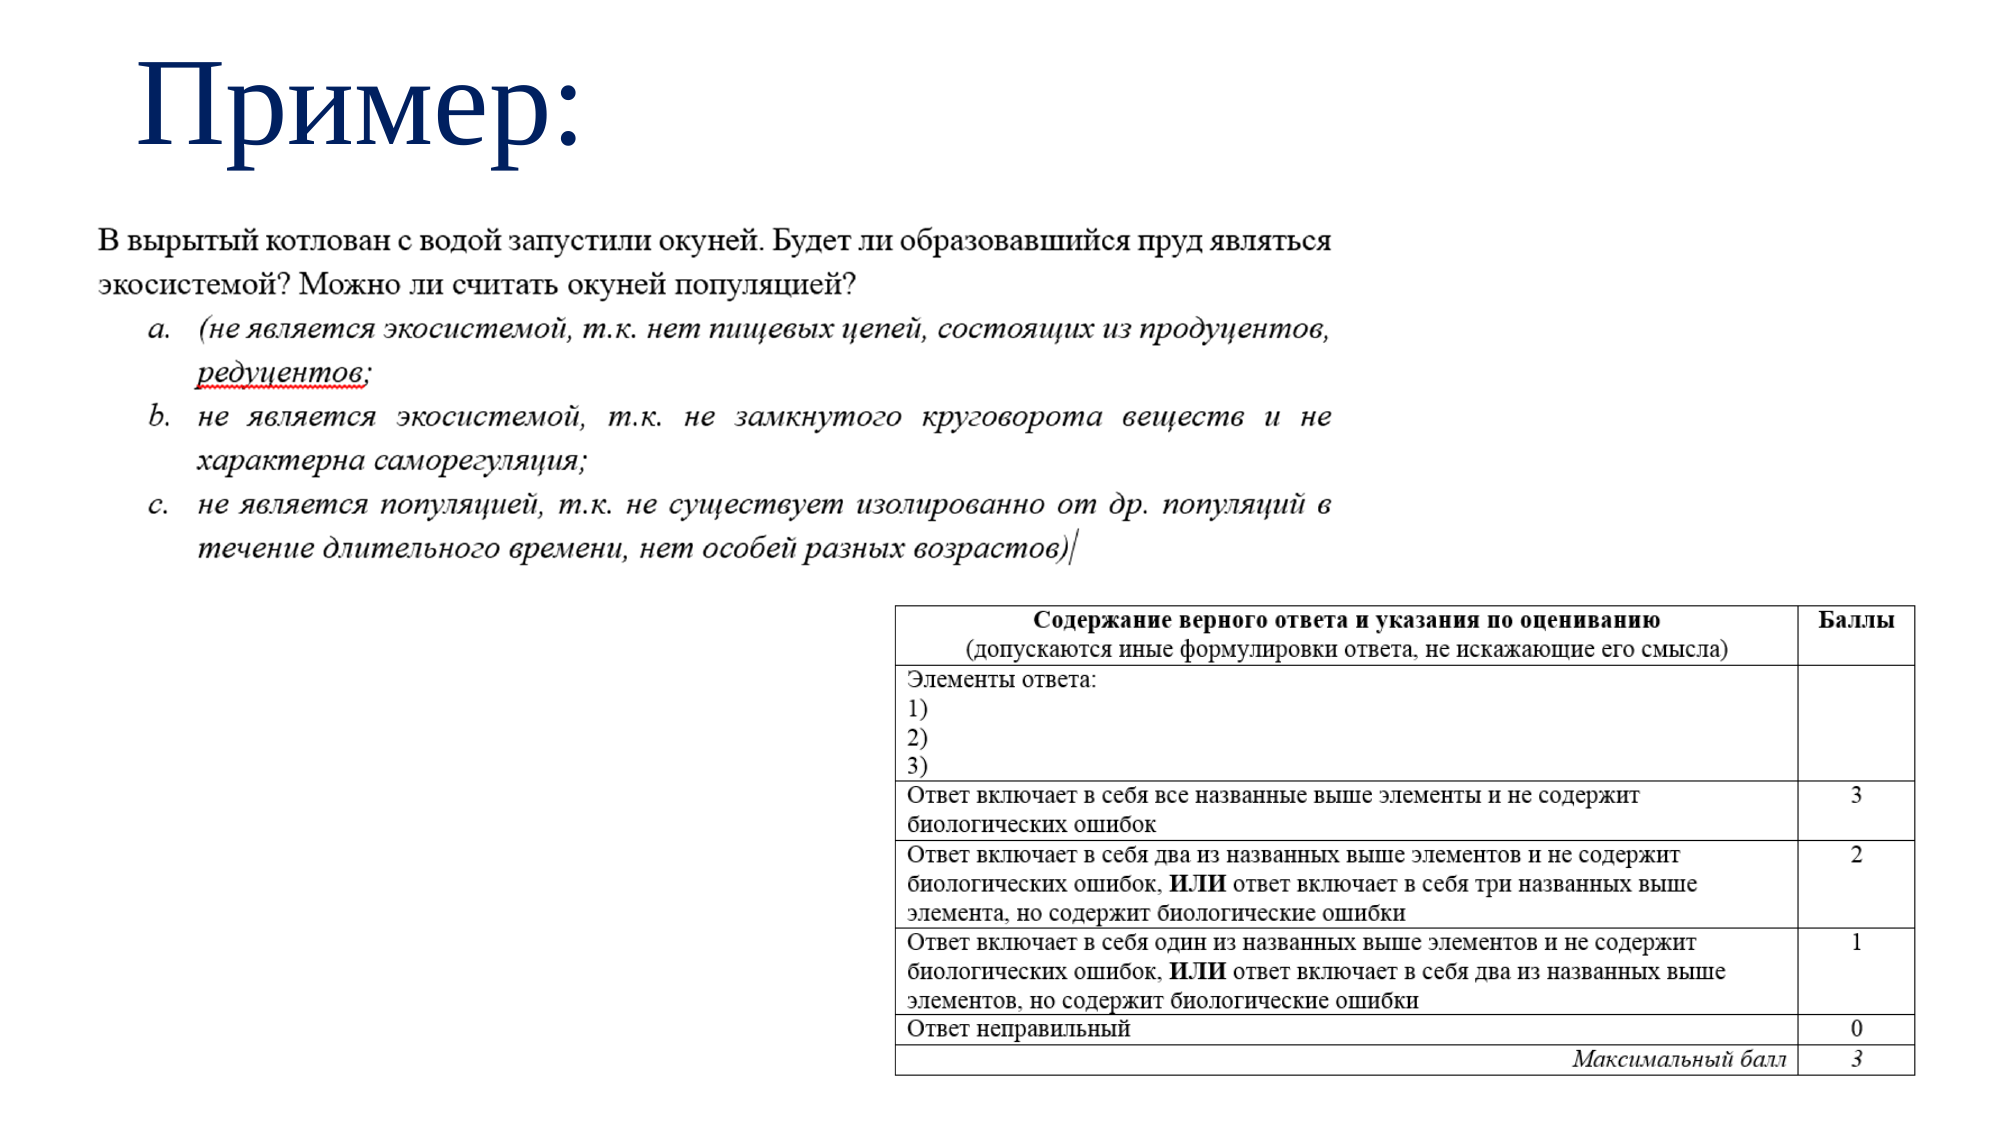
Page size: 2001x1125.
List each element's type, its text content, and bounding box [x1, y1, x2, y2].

picture [894, 591, 1924, 1085]
title Пример: [105, 20, 617, 188]
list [87, 216, 1347, 572]
